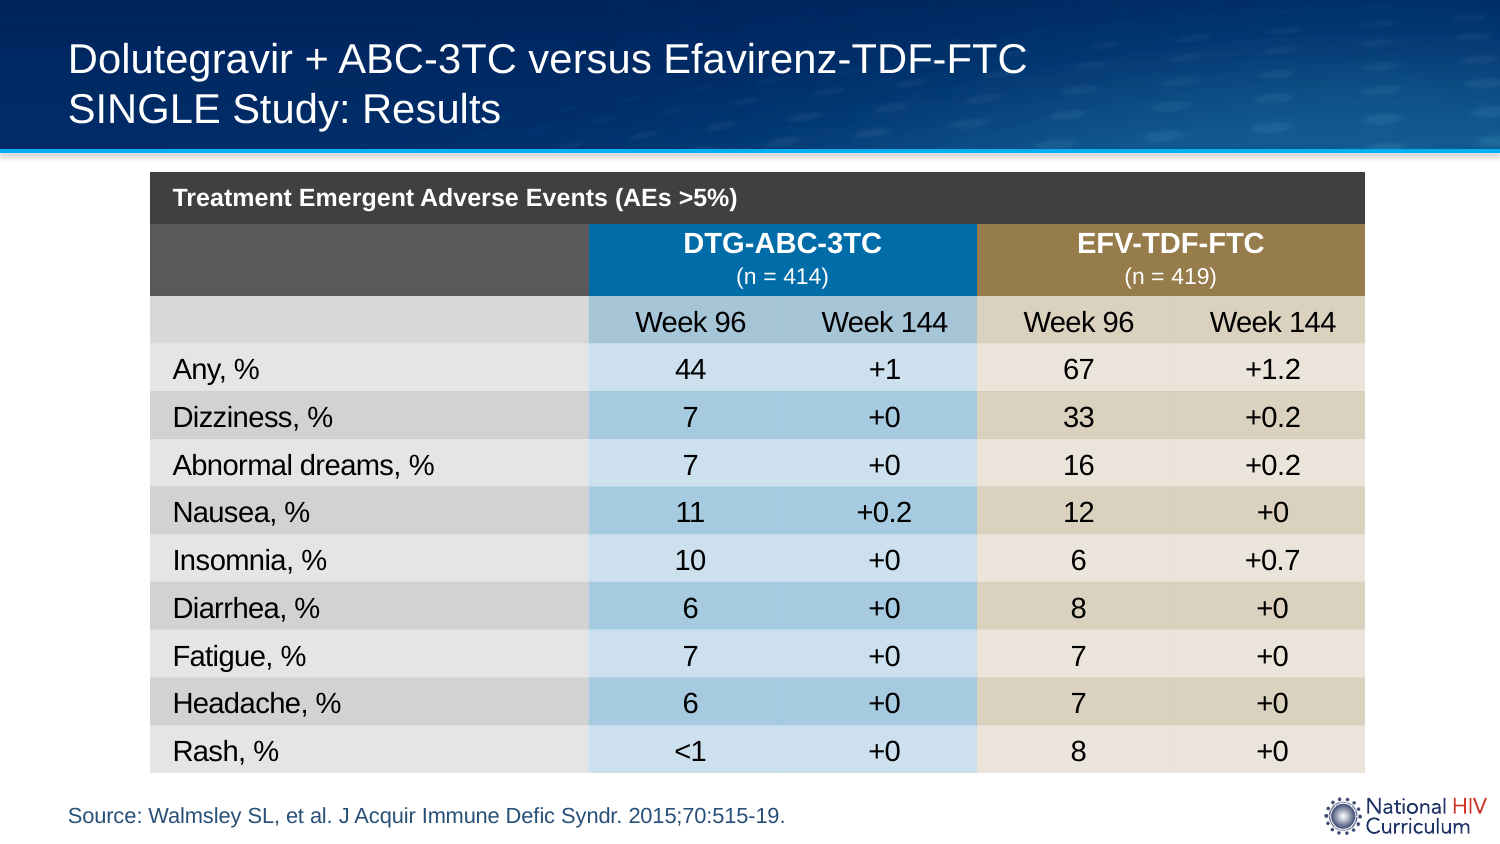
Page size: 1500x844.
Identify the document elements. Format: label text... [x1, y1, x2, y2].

table_cell Week 96 [977, 296, 1171, 343]
table_cell Abnormal dreams, % [150, 439, 589, 486]
table_cell +0 [1171, 486, 1365, 534]
table_cell Insomnia, % [150, 534, 589, 582]
picture [0, 0, 1500, 148]
list Source: Walmsley SL, et al. J Acquir Immune Defic Syndr. 2015;70:515-19. [53, 795, 1261, 835]
table_cell <1 [589, 725, 783, 773]
table_cell 10 [589, 534, 783, 582]
table_cell [150, 296, 589, 343]
table_cell 16 [977, 439, 1171, 486]
table_header Treatment Emergent Adverse Events (AEs >5%) [150, 172, 1365, 224]
table_cell 33 [977, 391, 1171, 439]
table_cell 7 [589, 439, 783, 486]
table_cell +0 [783, 391, 977, 439]
table_cell 8 [977, 582, 1171, 630]
table_cell +0 [1171, 582, 1365, 630]
table_cell +0 [783, 630, 977, 677]
table_cell +0 [783, 725, 977, 773]
table_cell +0.2 [1171, 439, 1365, 486]
table_cell 12 [977, 486, 1171, 534]
table_cell Rash, % [150, 725, 589, 773]
table_cell [150, 224, 589, 296]
table_cell Fatigue, % [150, 630, 589, 677]
table_cell 8 [977, 725, 1171, 773]
table_cell +0 [783, 439, 977, 486]
table_cell 7 [589, 391, 783, 439]
table_cell DTG-ABC-3TC (n = 414) [589, 224, 977, 296]
table_cell +0.7 [1171, 534, 1365, 582]
table_cell +0 [783, 677, 977, 725]
table_cell +0 [1171, 725, 1365, 773]
table_cell Week 96 [589, 296, 783, 343]
table_cell Week 144 [783, 296, 977, 343]
table_cell +1 [783, 343, 977, 391]
table_cell Headache, % [150, 677, 589, 725]
table_cell 6 [589, 582, 783, 630]
table_cell +0 [1171, 630, 1365, 677]
table_cell +0 [783, 534, 977, 582]
table_cell 7 [977, 677, 1171, 725]
title Dolutegravir + ABC-3TC versus Efavirenz-TDF-FTC SINGLE Study: Results [53, 14, 1447, 149]
table_cell +0.2 [1171, 391, 1365, 439]
table_cell +0 [783, 582, 977, 630]
table_cell 44 [589, 343, 783, 391]
picture [1324, 797, 1362, 835]
table_cell 11 [589, 486, 783, 534]
table_cell 7 [977, 630, 1171, 677]
table_cell +0 [1171, 677, 1365, 725]
table_cell 6 [977, 534, 1171, 582]
table_cell Dizziness, % [150, 391, 589, 439]
table_cell +1.2 [1171, 343, 1365, 391]
table_cell EFV-TDF-FTC (n = 419) [977, 224, 1365, 296]
table_cell 67 [977, 343, 1171, 391]
table_cell +0.2 [783, 486, 977, 534]
table_cell Diarrhea, % [150, 582, 589, 630]
table_cell Any, % [150, 343, 589, 391]
table_cell Week 144 [1171, 296, 1365, 343]
table_cell Nausea, % [150, 486, 589, 534]
table_cell 6 [589, 677, 783, 725]
table_cell 7 [589, 630, 783, 677]
